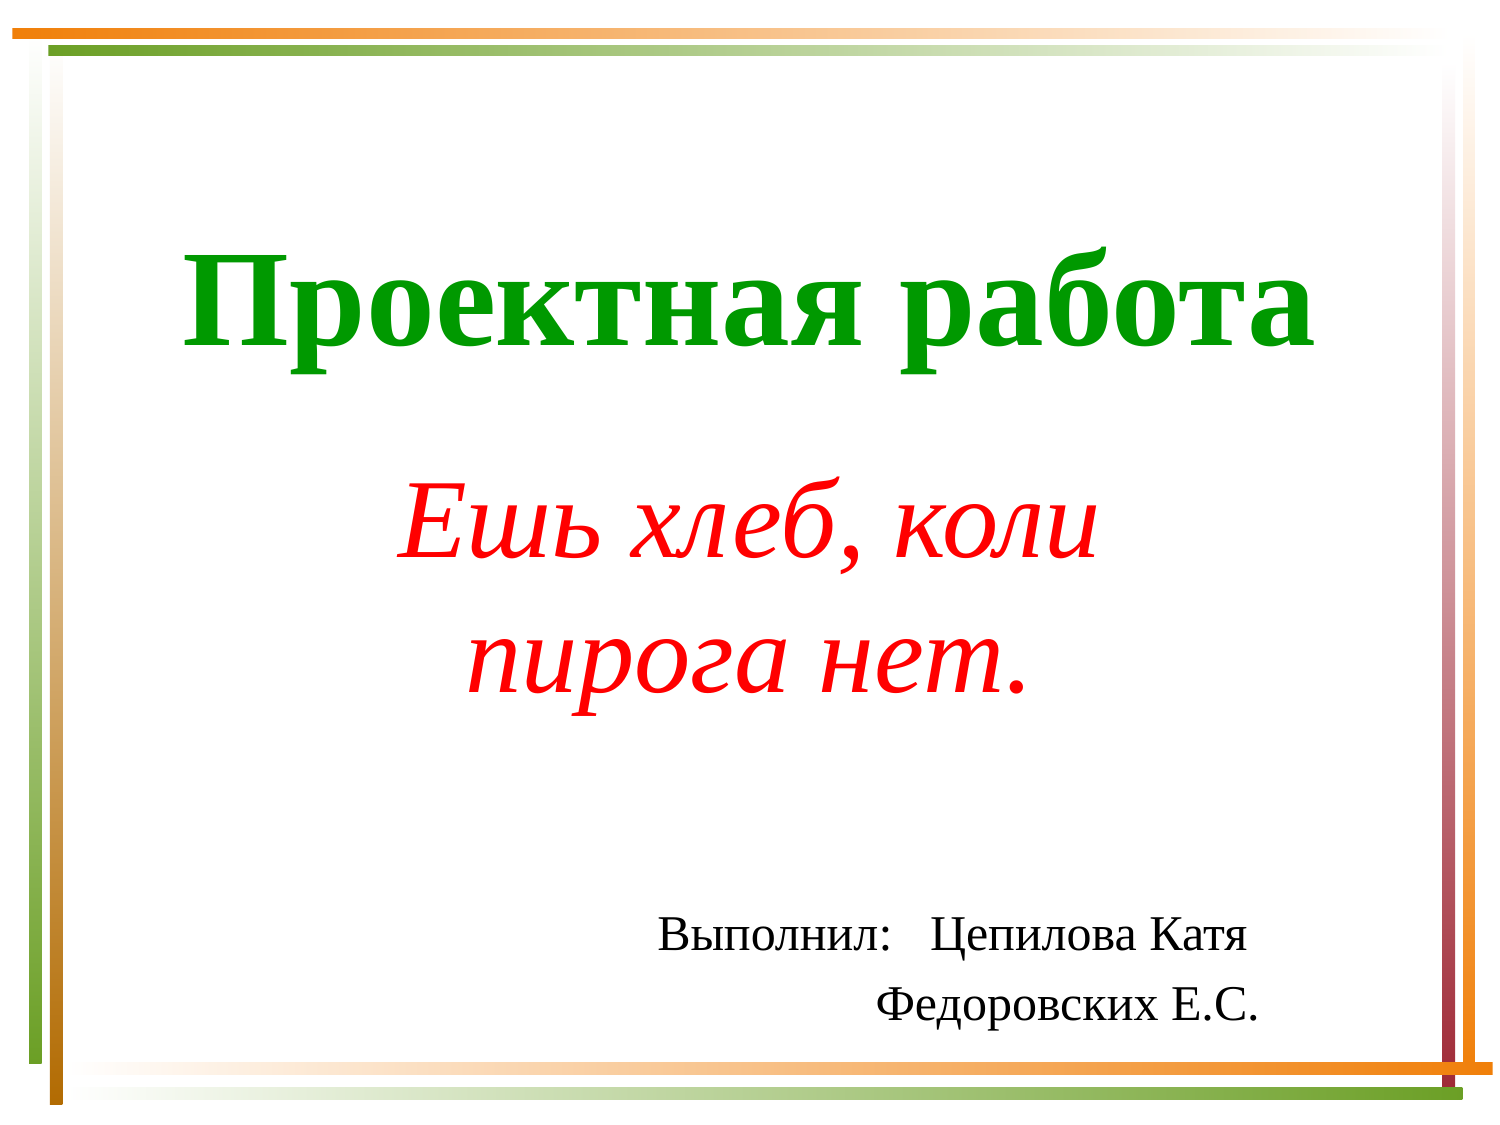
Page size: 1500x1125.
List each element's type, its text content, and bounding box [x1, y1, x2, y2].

title Проектная работа [112, 199, 1388, 388]
subtitle Ешь хлеб, коли пирога нет. Выполнил: Цепилова Катя Федоровских Е.С. [224, 437, 1276, 726]
